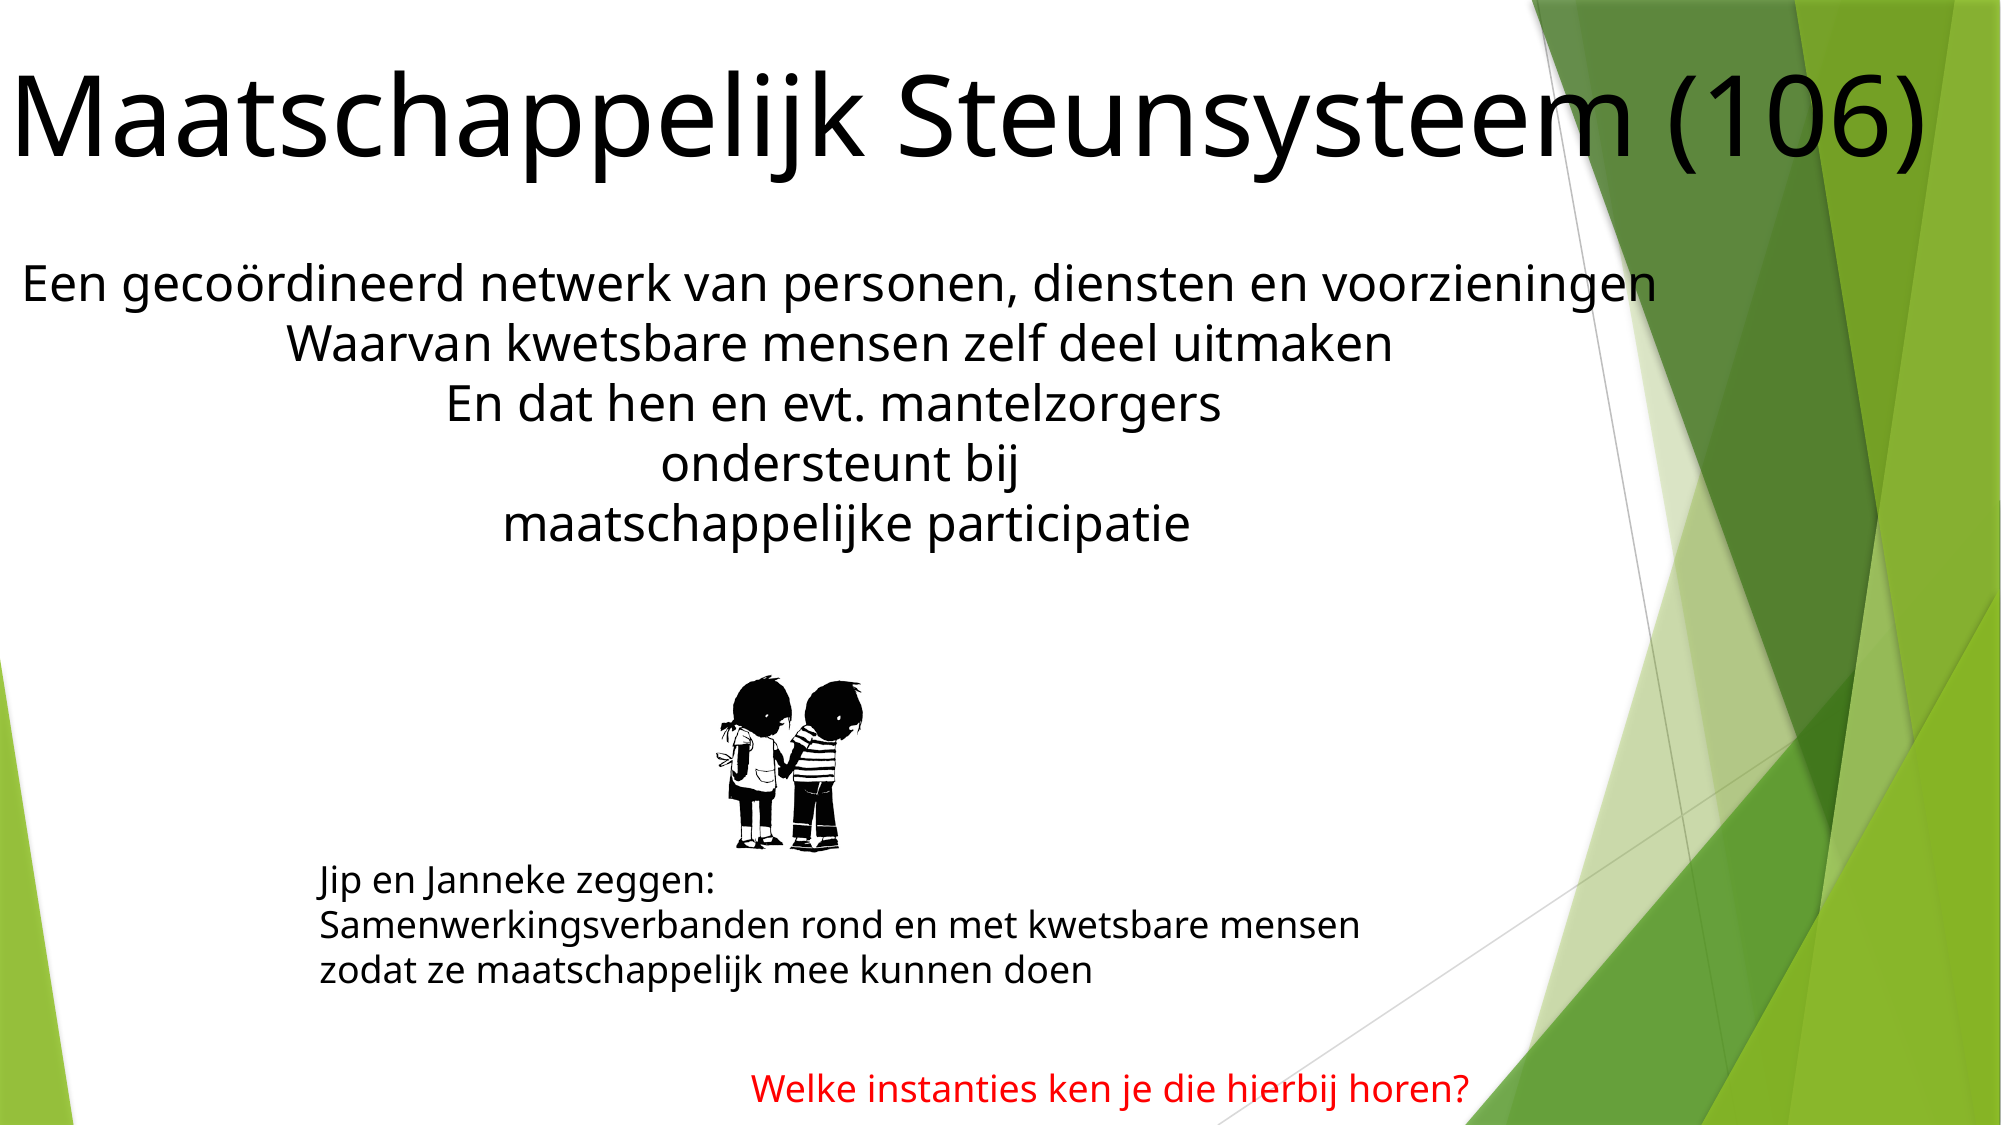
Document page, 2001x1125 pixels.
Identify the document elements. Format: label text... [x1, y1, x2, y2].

text_box Jip en Janneke zeggen: Samenwerkingsverbanden rond en met kwetsbare mensen zodat ze maatschappelijk mee kunnen doen [304, 848, 1377, 999]
text_box Maatschappelijk Steunsysteem (106) [0, 36, 1944, 187]
text_box Welke instanties ken je die hierbij horen? [736, 1057, 1486, 1118]
picture [692, 669, 891, 855]
text_box Een gecoördineerd netwerk van personen, diensten en voorzieningen Waarvan kwetsbare mensen zelf deel uitmaken En dat hen en evt. mantelzorgers ondersteunt bij maatschappelijke participatie [7, 244, 1675, 560]
